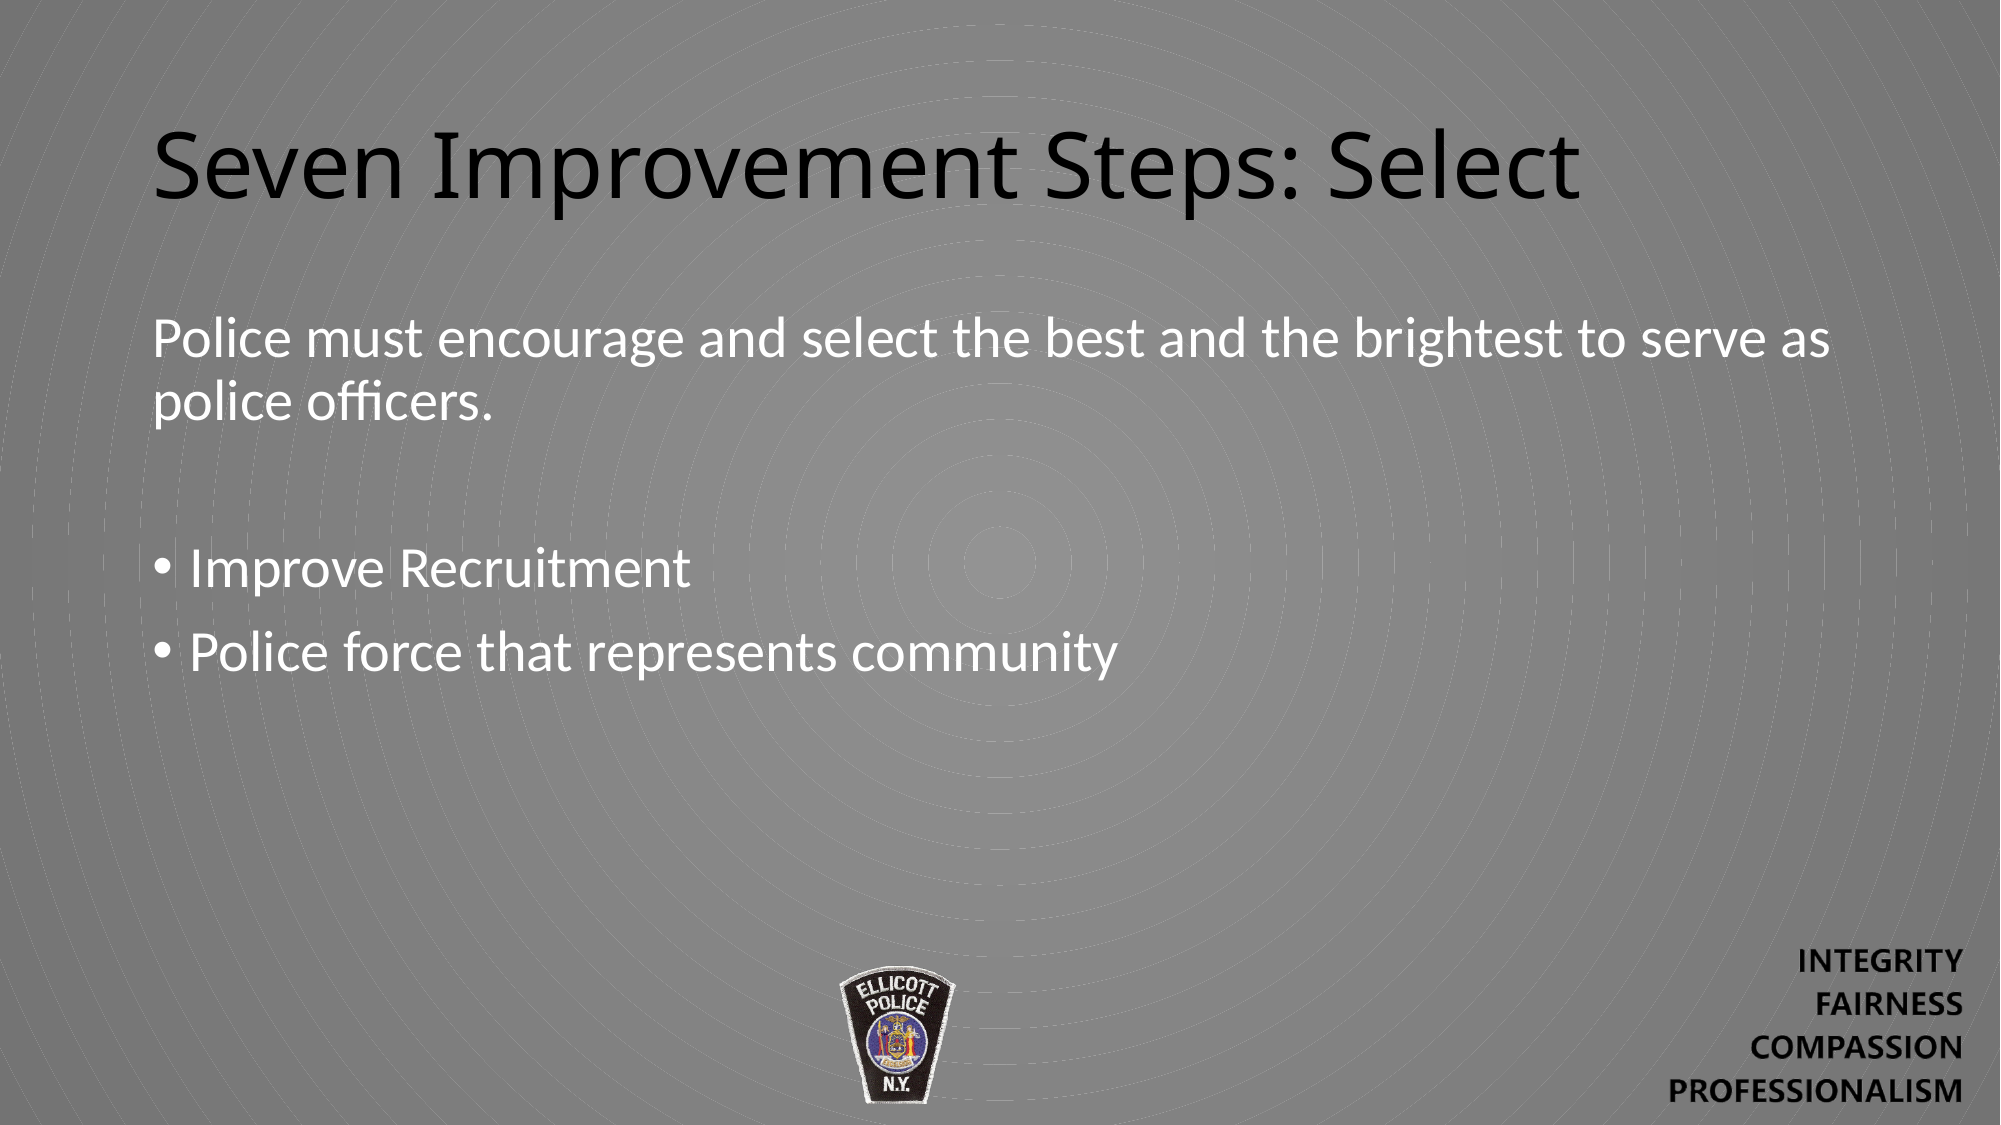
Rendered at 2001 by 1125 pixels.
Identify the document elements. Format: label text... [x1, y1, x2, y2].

picture [1311, 740, 2000, 1125]
picture [782, 922, 994, 1104]
title Seven Improvement Steps: Select [137, 59, 1863, 278]
list Police must encourage and select the best and the brightest to serve as police officers. Improve Recruitment Police force that represents community [137, 299, 1863, 1014]
